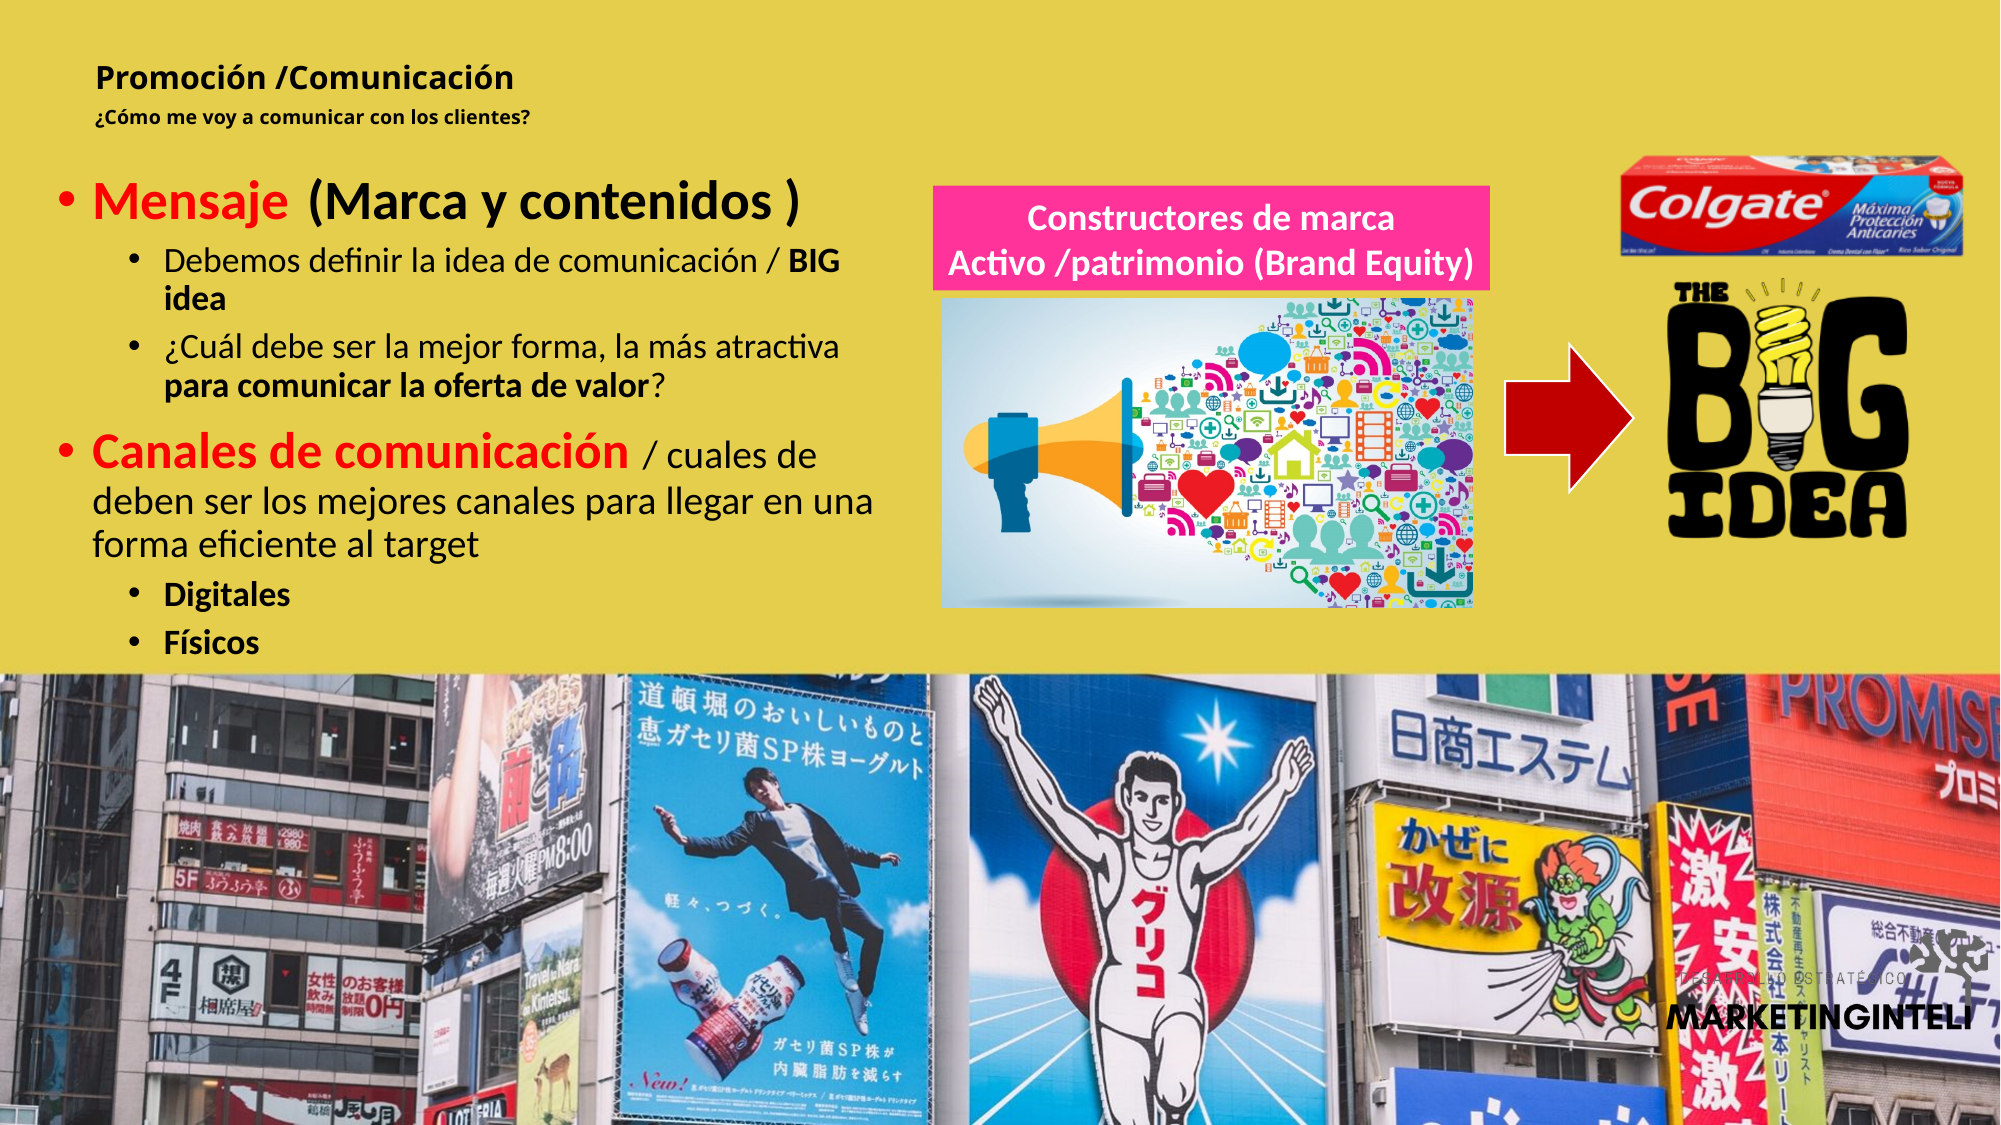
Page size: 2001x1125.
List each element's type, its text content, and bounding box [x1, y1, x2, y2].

title Promoción /Comunicación ¿Cómo me voy a comunicar con los clientes? [79, 54, 1602, 140]
text_box [1504, 341, 1636, 495]
list Mensaje (Marca y contenidos ) Debemos definir la idea de comunicación / BIG idea ¿Cuál debe ser la mejor forma, la más atractiva para comunicar la oferta de valor? Canales de comunicación / cuales de deben ser los mejores canales para llegar en una forma eficiente al target Digitales Físicos [41, 164, 921, 672]
picture [0, 0, 2001, 1125]
text_box Constructores de marca Activo /patrimonio (Brand Equity) [933, 185, 1490, 291]
